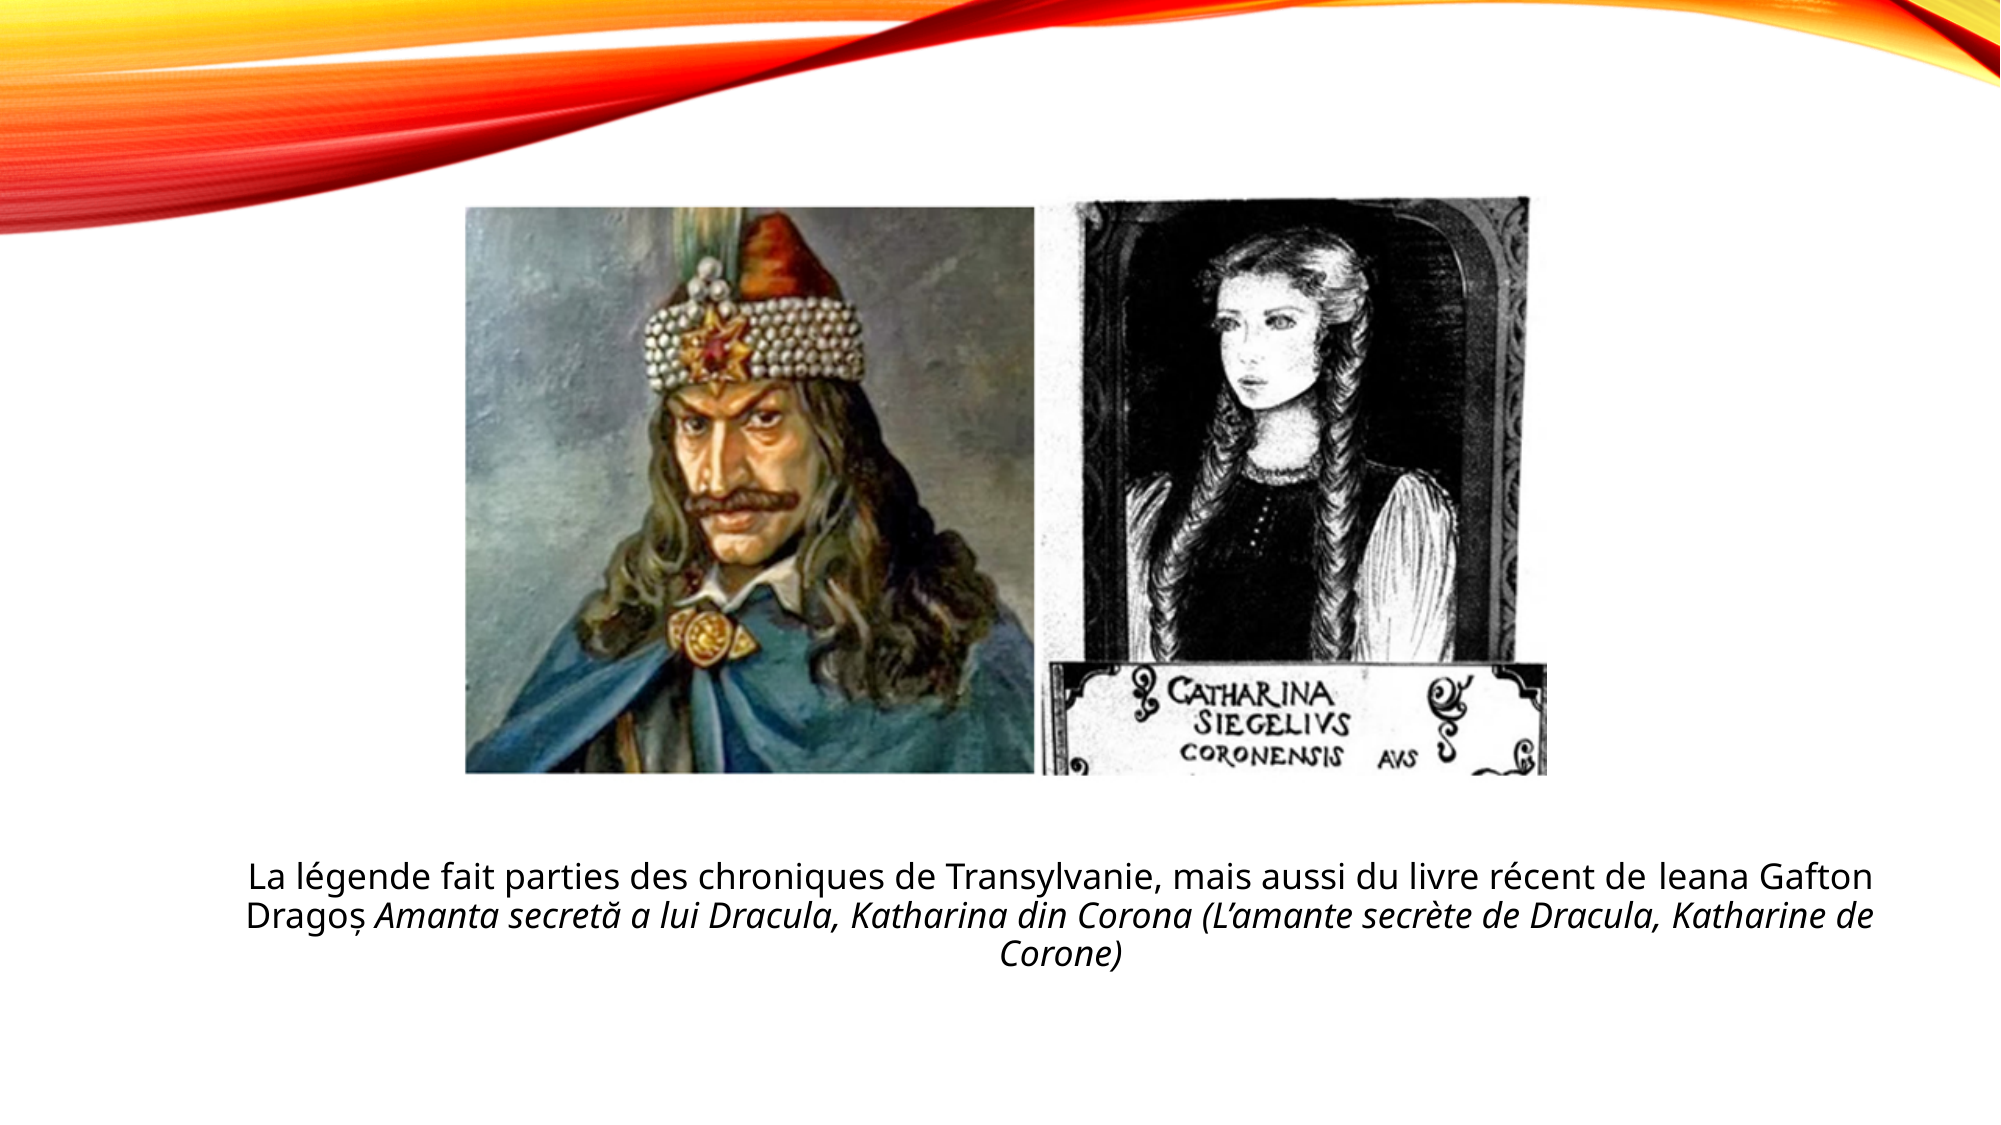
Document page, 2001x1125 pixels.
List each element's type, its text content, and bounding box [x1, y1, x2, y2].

picture [0, 0, 2000, 801]
list La légende fait parties des chroniques de Transylvanie, mais aussi du livre récent de leana Gafton Dragoş Amanta secretă a lui Dracula, Katharina din Corona (L’amante secrète de Dracula, Katharine de Corone) [173, 851, 1949, 1064]
